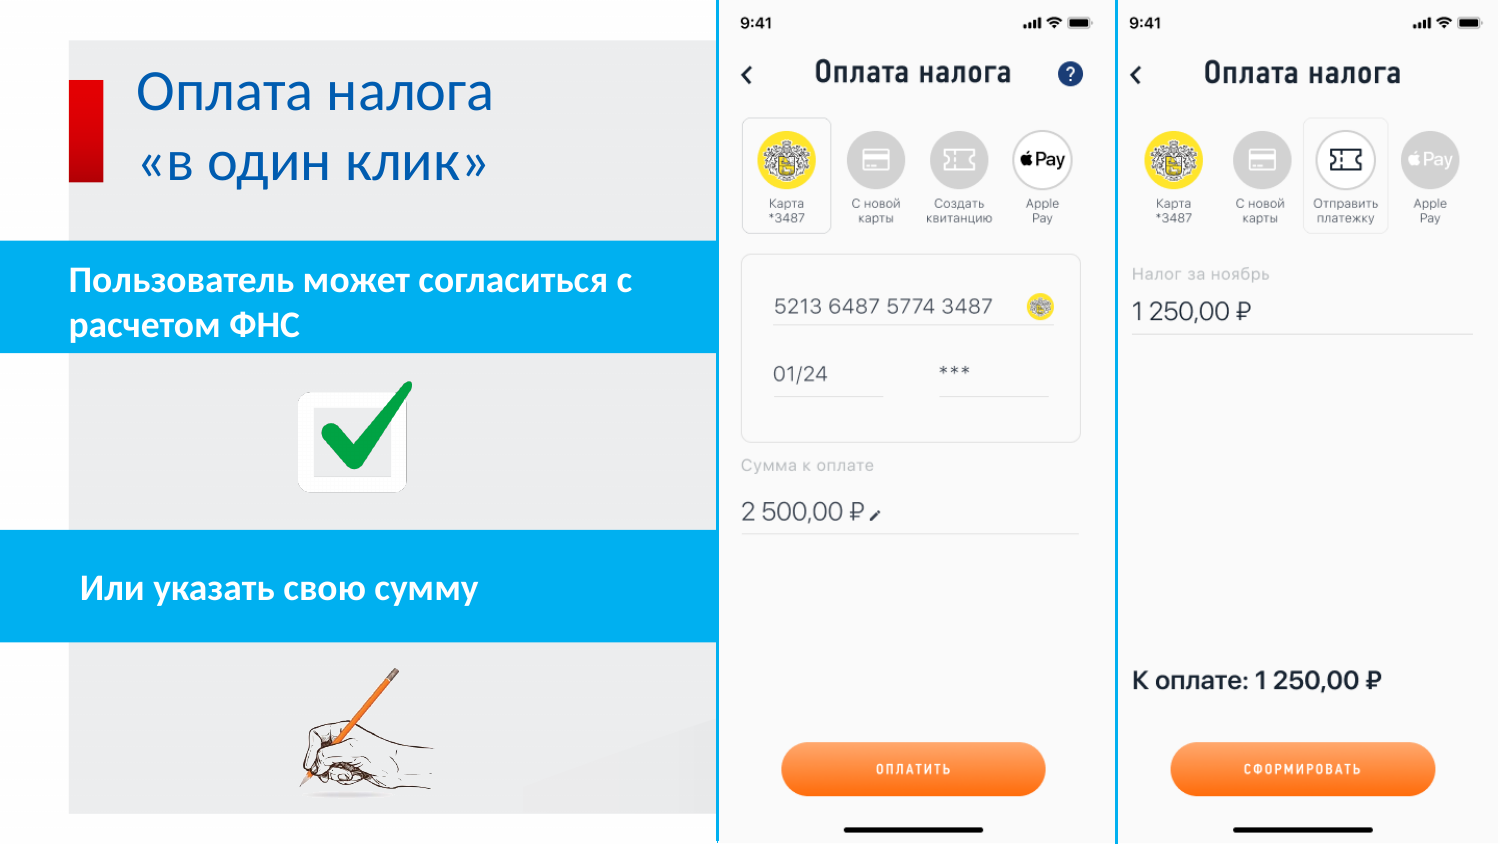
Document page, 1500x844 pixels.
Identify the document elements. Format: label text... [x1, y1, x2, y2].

picture [1119, 0, 1500, 844]
picture [719, 0, 1114, 844]
picture [0, 355, 715, 528]
picture [0, 0, 715, 238]
text_box Пользователь может согласиться с расчетом ФНС [53, 247, 657, 352]
text_box [0, 528, 711, 644]
text_box Или указать свою сумму [64, 555, 668, 616]
picture [0, 644, 716, 844]
text_box [0, 238, 711, 355]
text_box Оплата налога «в один клик» [121, 37, 611, 185]
